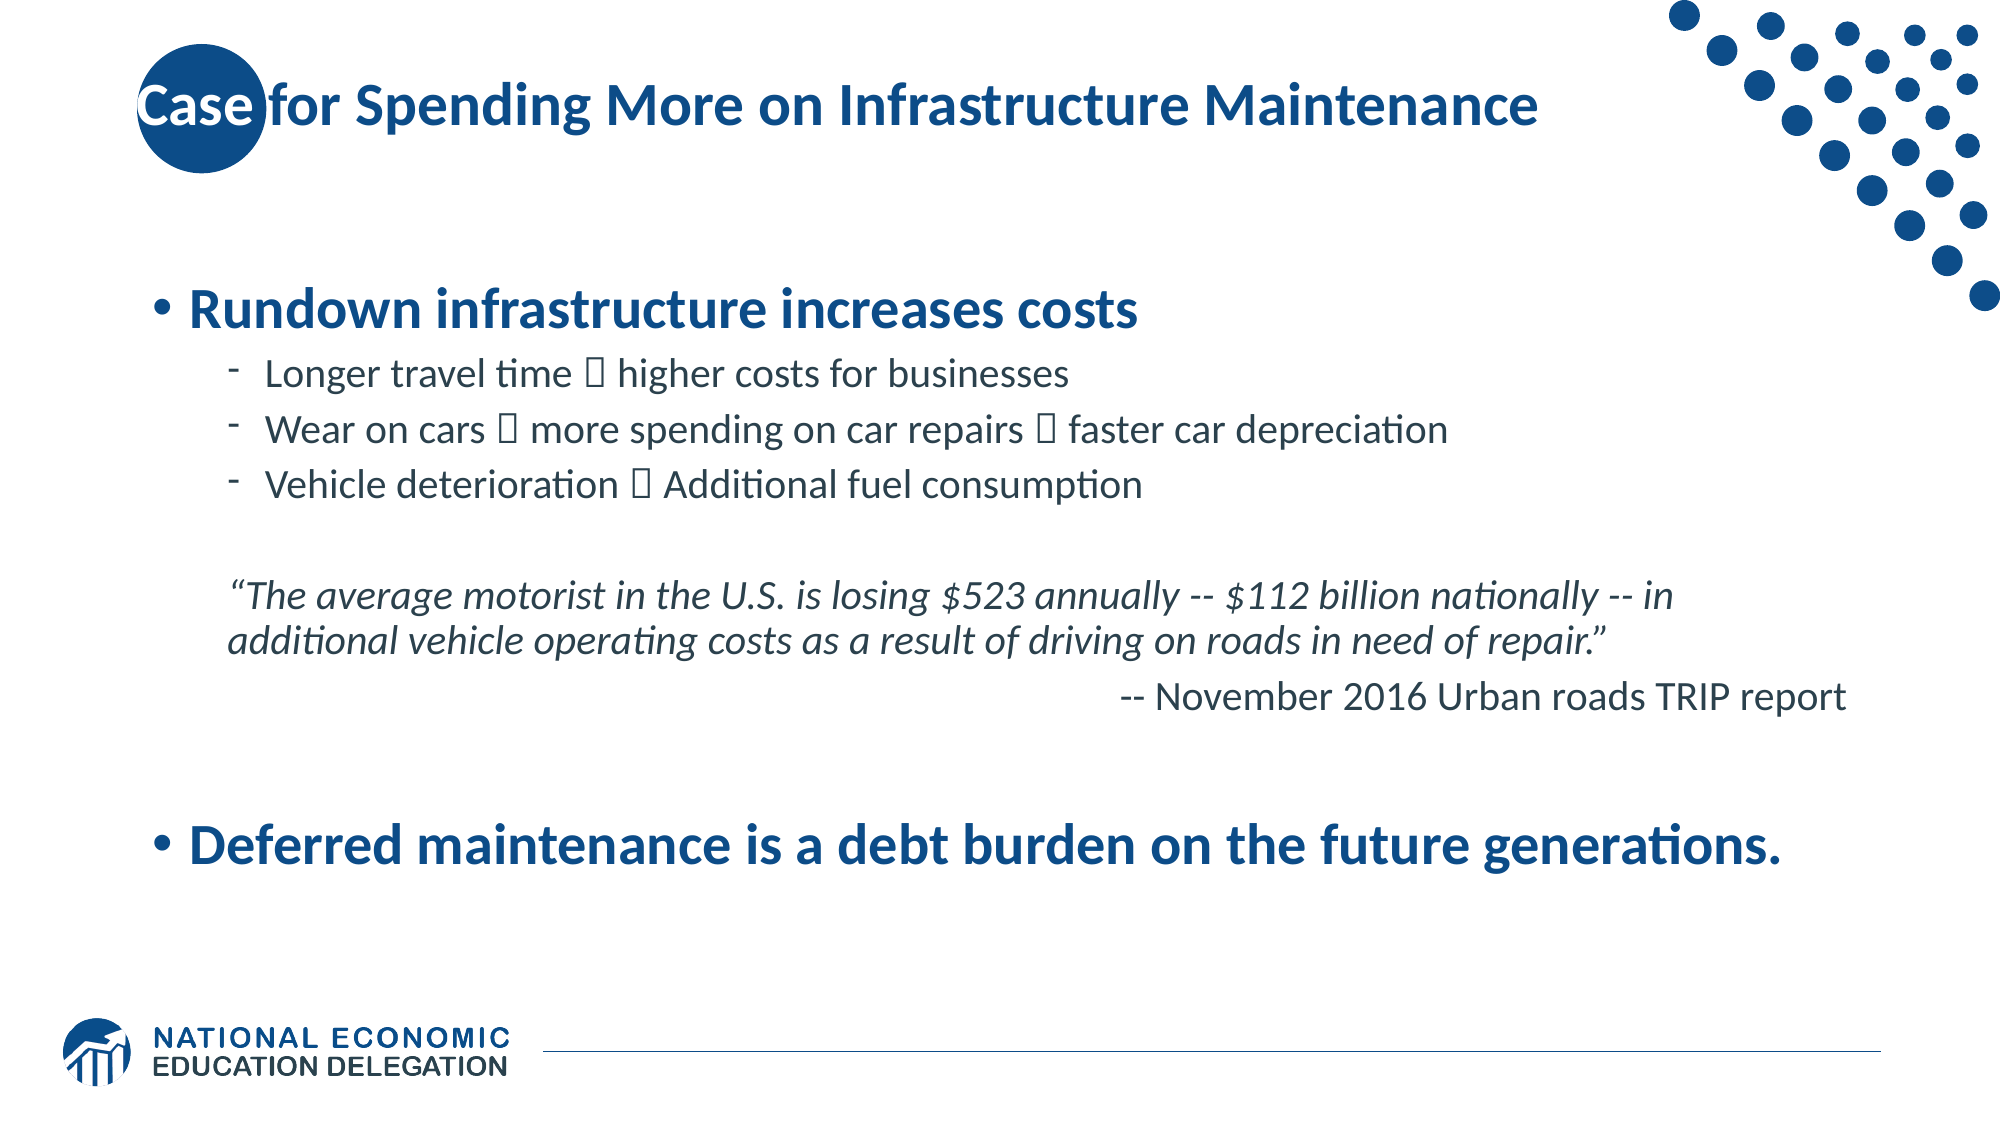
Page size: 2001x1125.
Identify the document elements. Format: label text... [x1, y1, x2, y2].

list Rundown infrastructure increases costs Longer travel time  higher costs for businesses Wear on cars  more spending on car repairs  faster car depreciation Vehicle deterioration  Additional fuel consumption “The average motorist in the U.S. is losing $523 annually -- $112 billion nationally -- in additional vehicle operating costs as a result of driving on roads in need of repair.” -- November 2016 Urban roads TRIP report Deferred maintenance is a debt burden on the future generations. [137, 142, 1863, 1014]
picture [55, 1013, 520, 1091]
title Case for Spending More on Infrastructure Maintenance [121, 64, 1847, 148]
